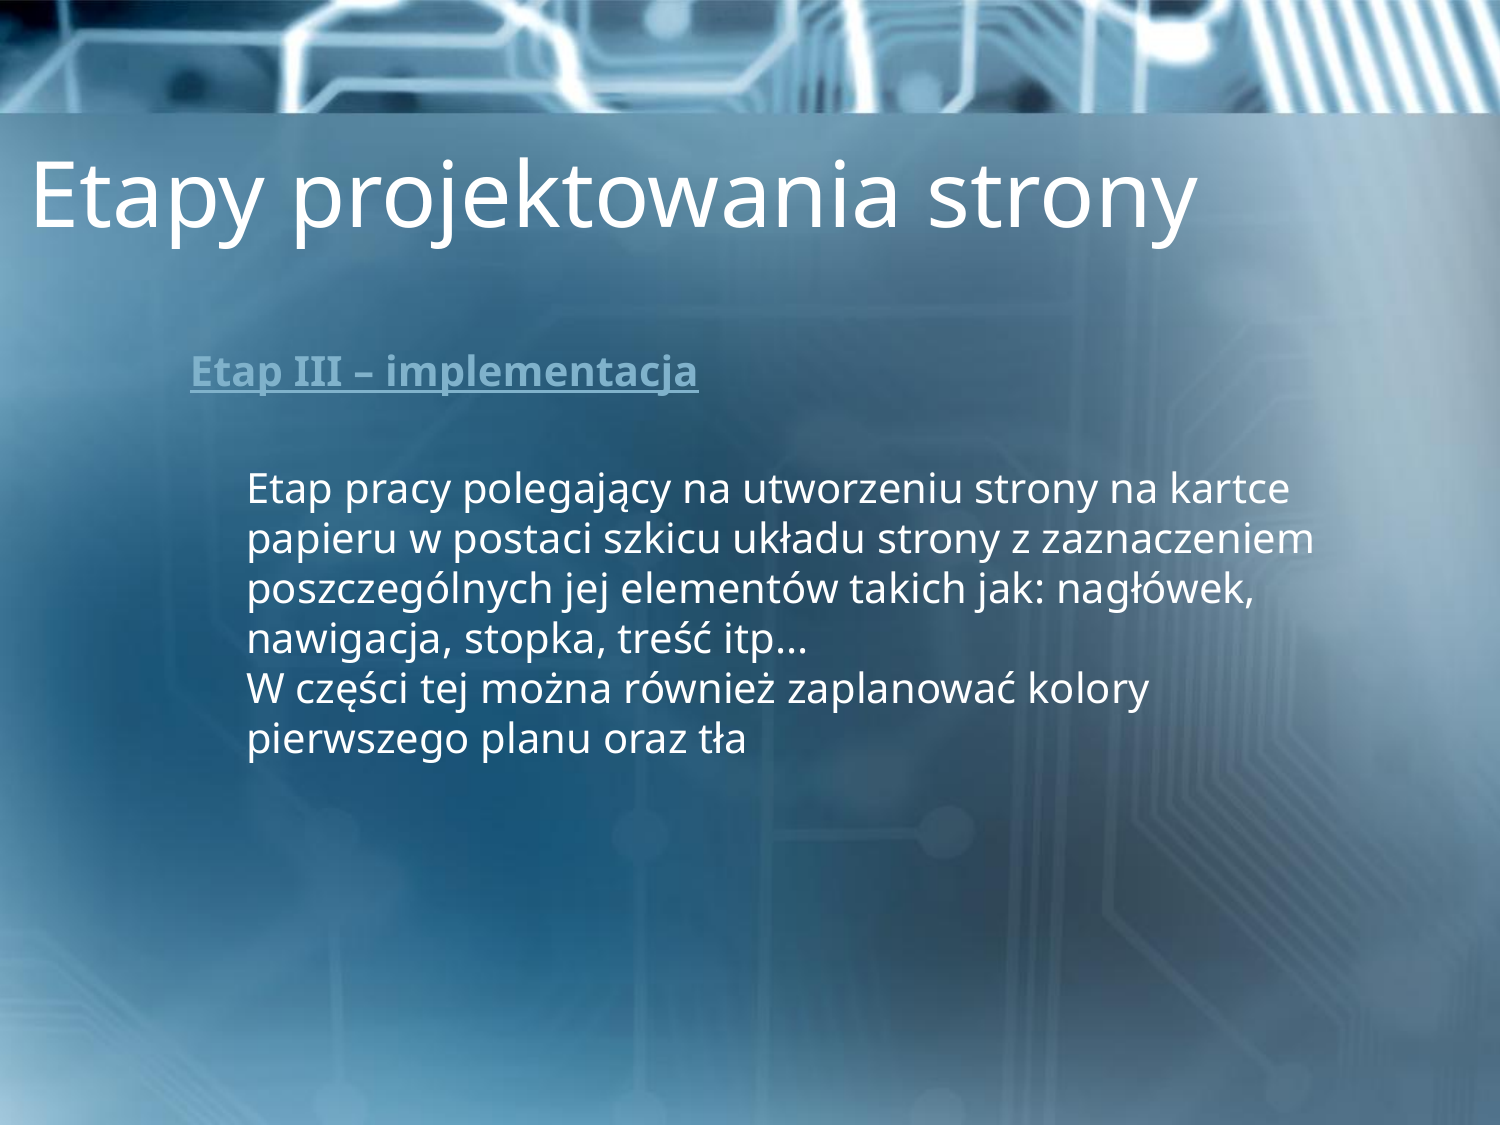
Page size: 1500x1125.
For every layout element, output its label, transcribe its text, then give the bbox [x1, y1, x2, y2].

picture [0, 0, 1500, 1125]
list Etap III – implementacja Etap pracy polegający na utworzeniu strony na kartce papieru w postaci szkicu układu strony z zaznaczeniem poszczególnych jej elementów takich jak: nagłówek, nawigacja, stopka, treść itp... W części tej można również zaplanować kolory pierwszego planu oraz tła [174, 337, 1375, 1025]
title Etapy projektowania strony [14, 132, 1439, 250]
